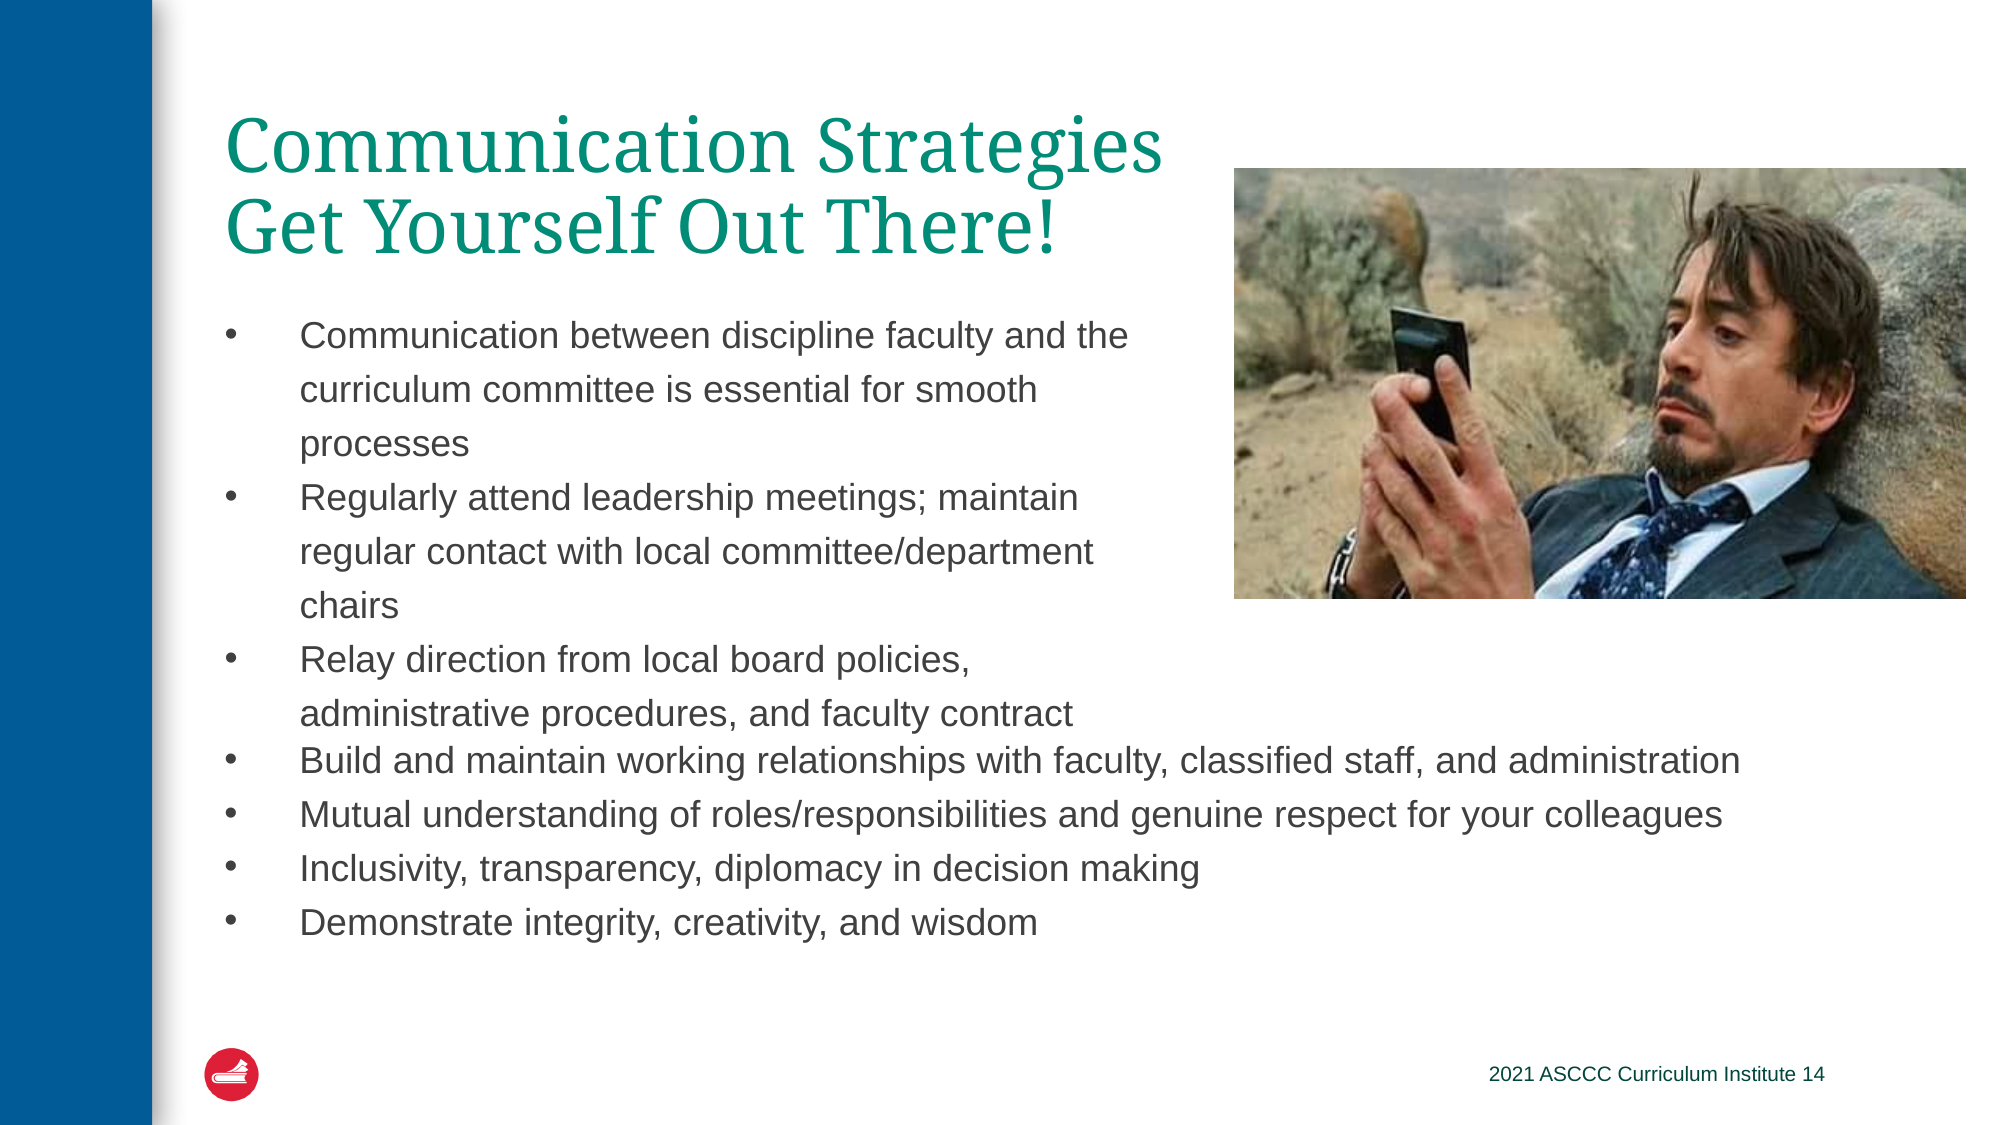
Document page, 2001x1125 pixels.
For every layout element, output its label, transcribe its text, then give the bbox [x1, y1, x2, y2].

text_box Build and maintain working relationships with faculty, classified staff, and administration Mutual understanding of roles/responsibilities and genuine respect for your colleagues Inclusivity, transparency, diplomacy in decision making Demonstrate integrity, creativity, and wisdom [209, 674, 1924, 950]
picture [202, 1046, 260, 1103]
slide_number 2021 ASCCC Curriculum Institute 14 [1374, 1042, 1825, 1103]
title Communication Strategies Get Yourself Out There! [209, 59, 1858, 278]
list Communication between discipline faculty and the curriculum committee is essential for smooth processes Regularly attend leadership meetings; maintain regular contact with local committee/department chairs Relay direction from local board policies, administrative procedures, and faculty contract [209, 294, 1193, 639]
picture [1234, 168, 1966, 599]
